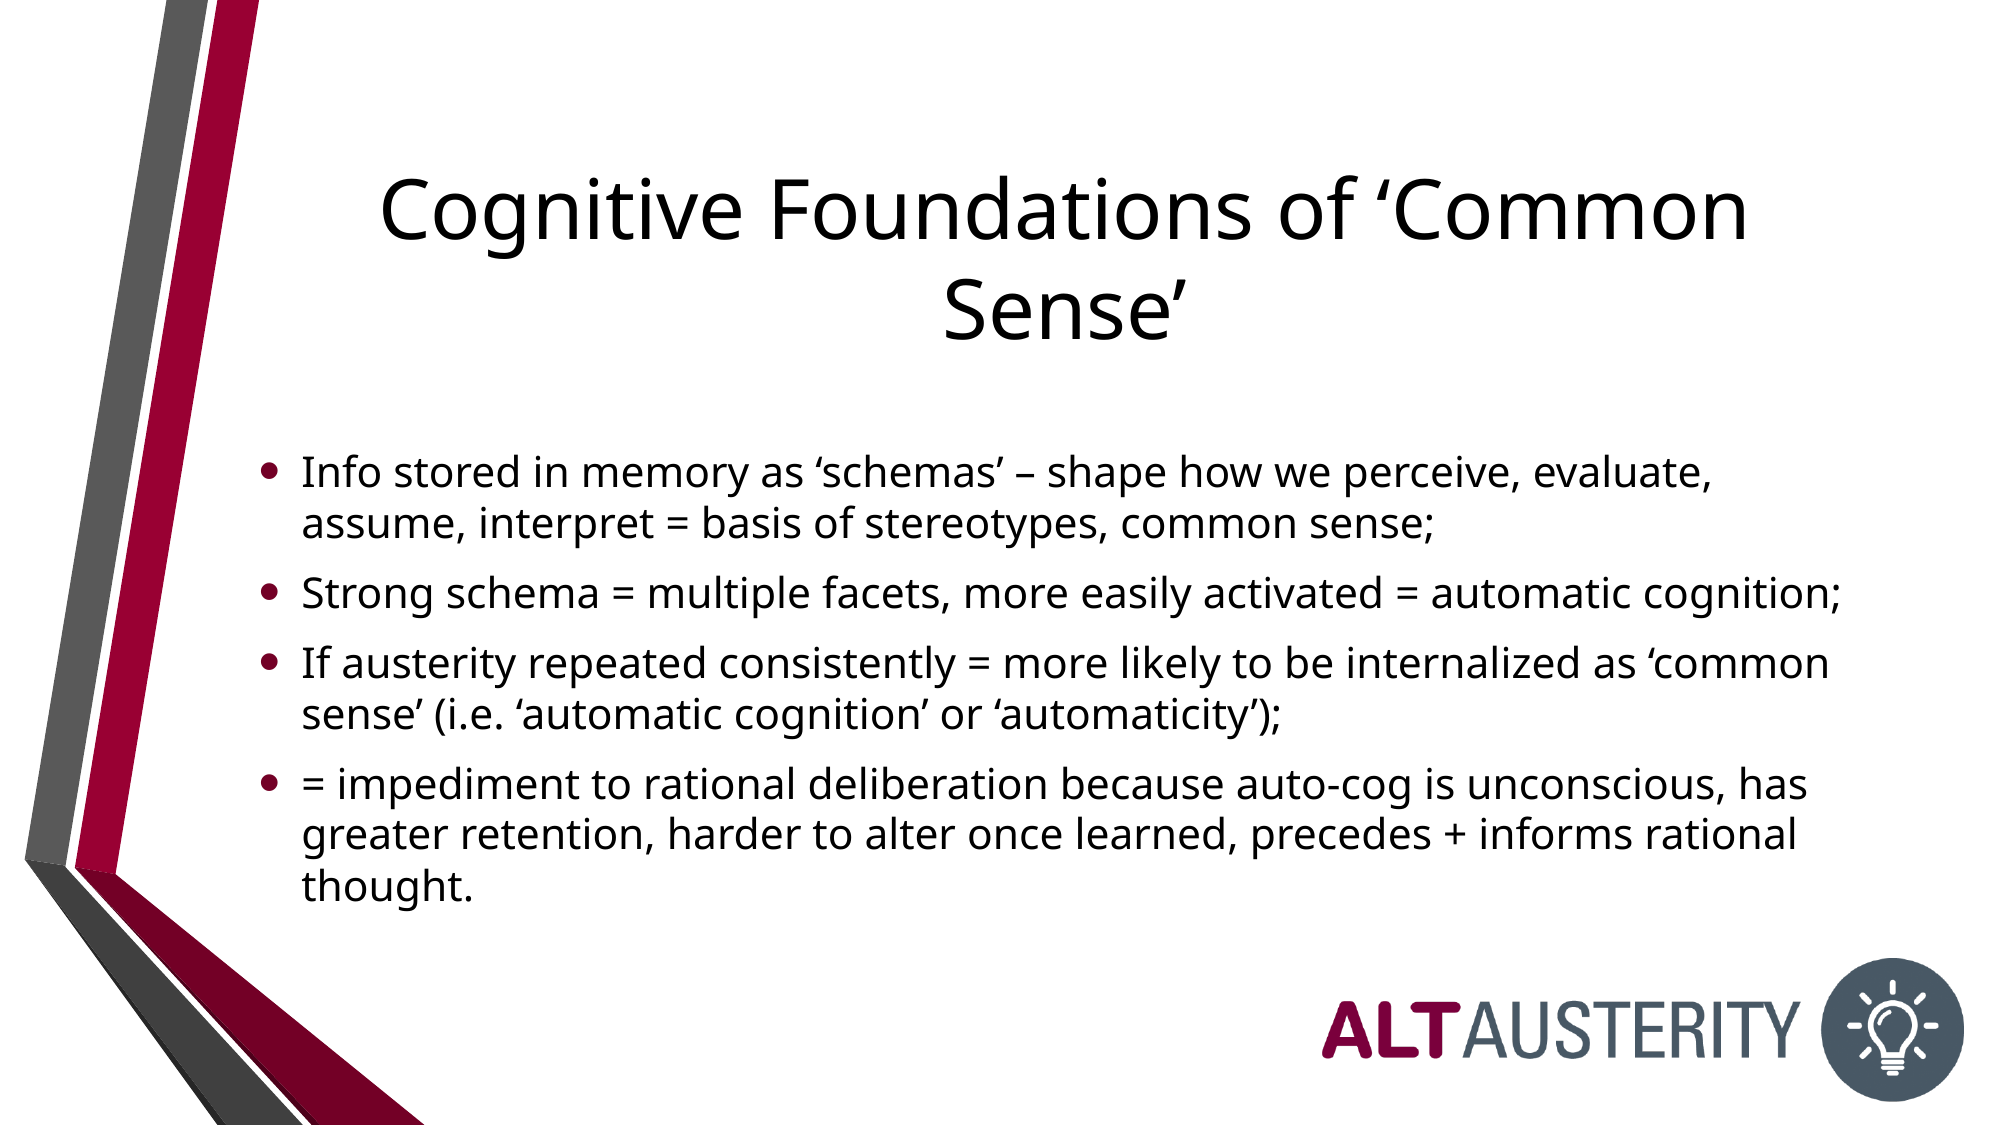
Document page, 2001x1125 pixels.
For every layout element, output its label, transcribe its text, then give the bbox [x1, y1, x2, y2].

picture [1286, 934, 2000, 1125]
title Cognitive Foundations of ‘Common Sense’ [243, 112, 1887, 400]
list Info stored in memory as ‘schemas’ – shape how we perceive, evaluate, assume, interpret = basis of stereotypes, common sense; Strong schema = multiple facets, more easily activated = automatic cognition; If austerity repeated consistently = more likely to be internalized as ‘common sense’ (i.e. ‘automatic cognition’ or ‘automaticity’); = impediment to rational deliberation because auto-cog is unconscious, has greater retention, harder to alter once learned, precedes + informs rational thought. [243, 437, 1887, 950]
